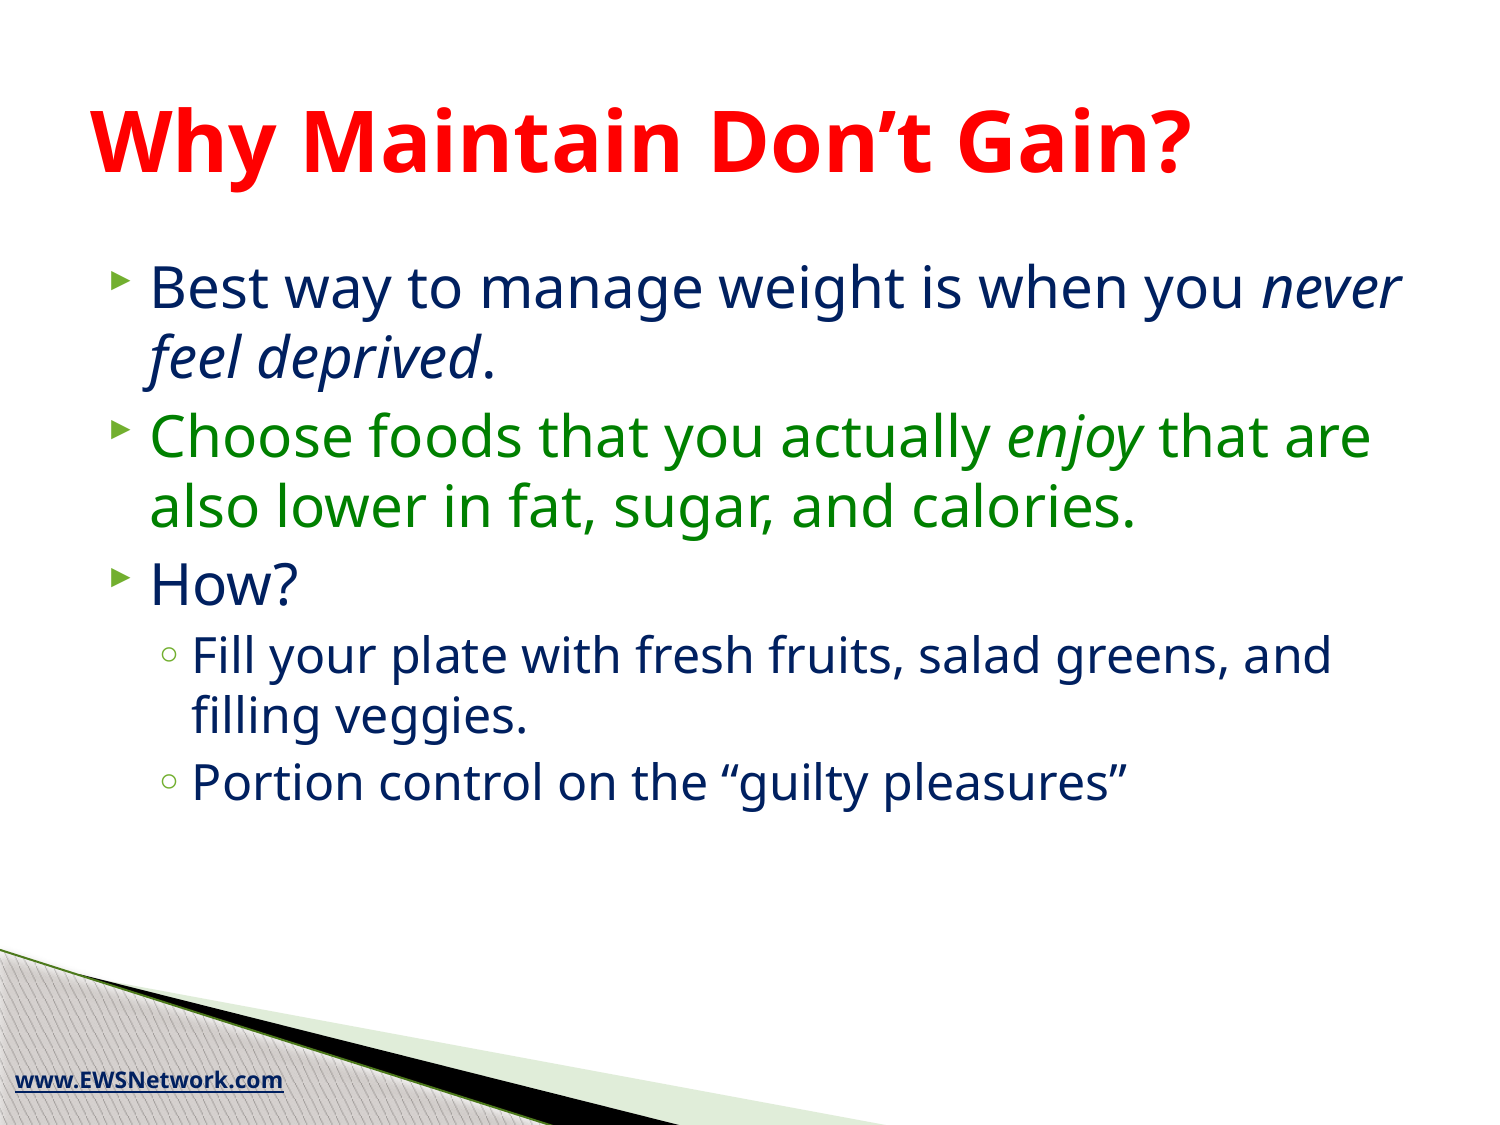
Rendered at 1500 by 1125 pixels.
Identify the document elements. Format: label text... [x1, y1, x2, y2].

title Why Maintain Don’t Gain? [75, 45, 1425, 233]
text_box www.EWSNetwork.com [0, 1058, 361, 1101]
list Best way to manage weight is when you never feel deprived. Choose foods that you actually enjoy that are also lower in fat, sugar, and calories. How? Fill your plate with fresh fruits, salad greens, and filling veggies. Portion control on the “guilty pleasures” [75, 242, 1425, 986]
